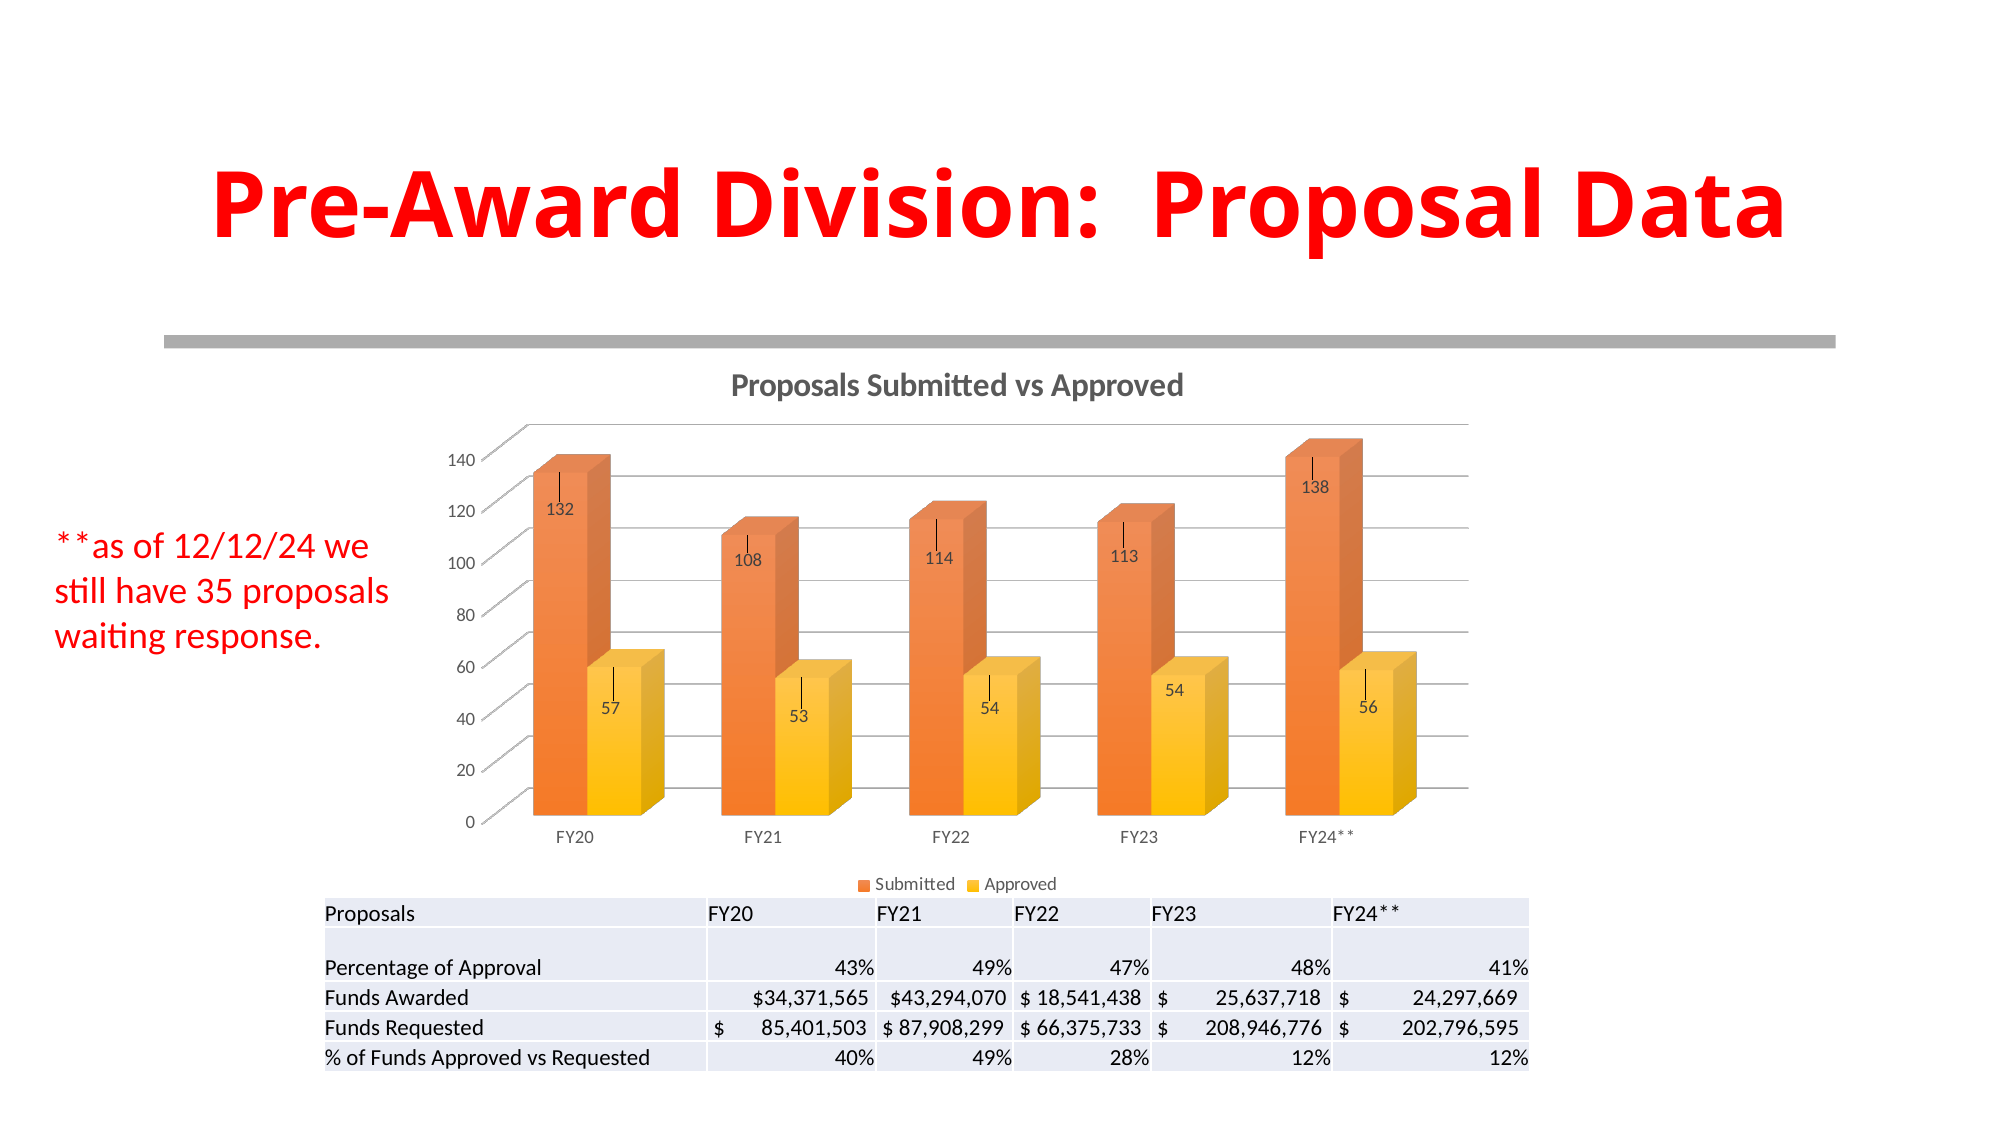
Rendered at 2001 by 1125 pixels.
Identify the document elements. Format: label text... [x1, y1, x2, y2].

table_cell 12% [1152, 1042, 1331, 1071]
table_cell $ 208,946,776 [1152, 1012, 1331, 1040]
table_cell % of Funds Approved vs Requested [325, 1042, 706, 1071]
table_cell 47% [1014, 928, 1150, 980]
table_cell 28% [1014, 1042, 1150, 1071]
table_cell 41% [1333, 928, 1529, 980]
table_cell $ 25,637,718 [1152, 982, 1331, 1010]
table_cell $ 85,401,503 [708, 1012, 875, 1040]
table_header Proposals [325, 898, 706, 926]
table_cell 49% [877, 928, 1012, 980]
table_cell $ 18,541,438 [1014, 982, 1150, 1010]
table_header FY22 [1014, 902, 1150, 926]
table_cell 43% [708, 928, 875, 980]
table_cell $34,371,565 [708, 982, 875, 1010]
table_cell $ 87,908,299 [877, 1012, 1012, 1040]
table_header FY23 [1152, 902, 1331, 926]
table_cell Funds Awarded [325, 982, 706, 1010]
text_box **as of 12/12/24 we still have 35 proposals waiting response. [39, 514, 407, 664]
table_header FY21 [877, 902, 1012, 926]
text_box [163, 334, 1837, 349]
table_cell Funds Requested [325, 1012, 706, 1040]
table_cell 40% [708, 1042, 875, 1071]
table_cell $ 24,297,669 [1333, 982, 1529, 1010]
table_cell Percentage of Approval [325, 928, 706, 980]
title Pre-Award Division: Proposal Data [142, 99, 1858, 317]
table_cell 12% [1333, 1042, 1529, 1071]
table_header FY24** [1333, 898, 1529, 926]
table_cell 48% [1152, 928, 1331, 980]
table_cell $ 202,796,595 [1333, 1012, 1529, 1040]
table_cell $ 66,375,733 [1014, 1012, 1150, 1040]
table_cell 49% [877, 1042, 1012, 1071]
chart [407, 341, 1508, 902]
table_header FY20 [708, 902, 875, 926]
table_cell $43,294,070 [877, 982, 1012, 1010]
